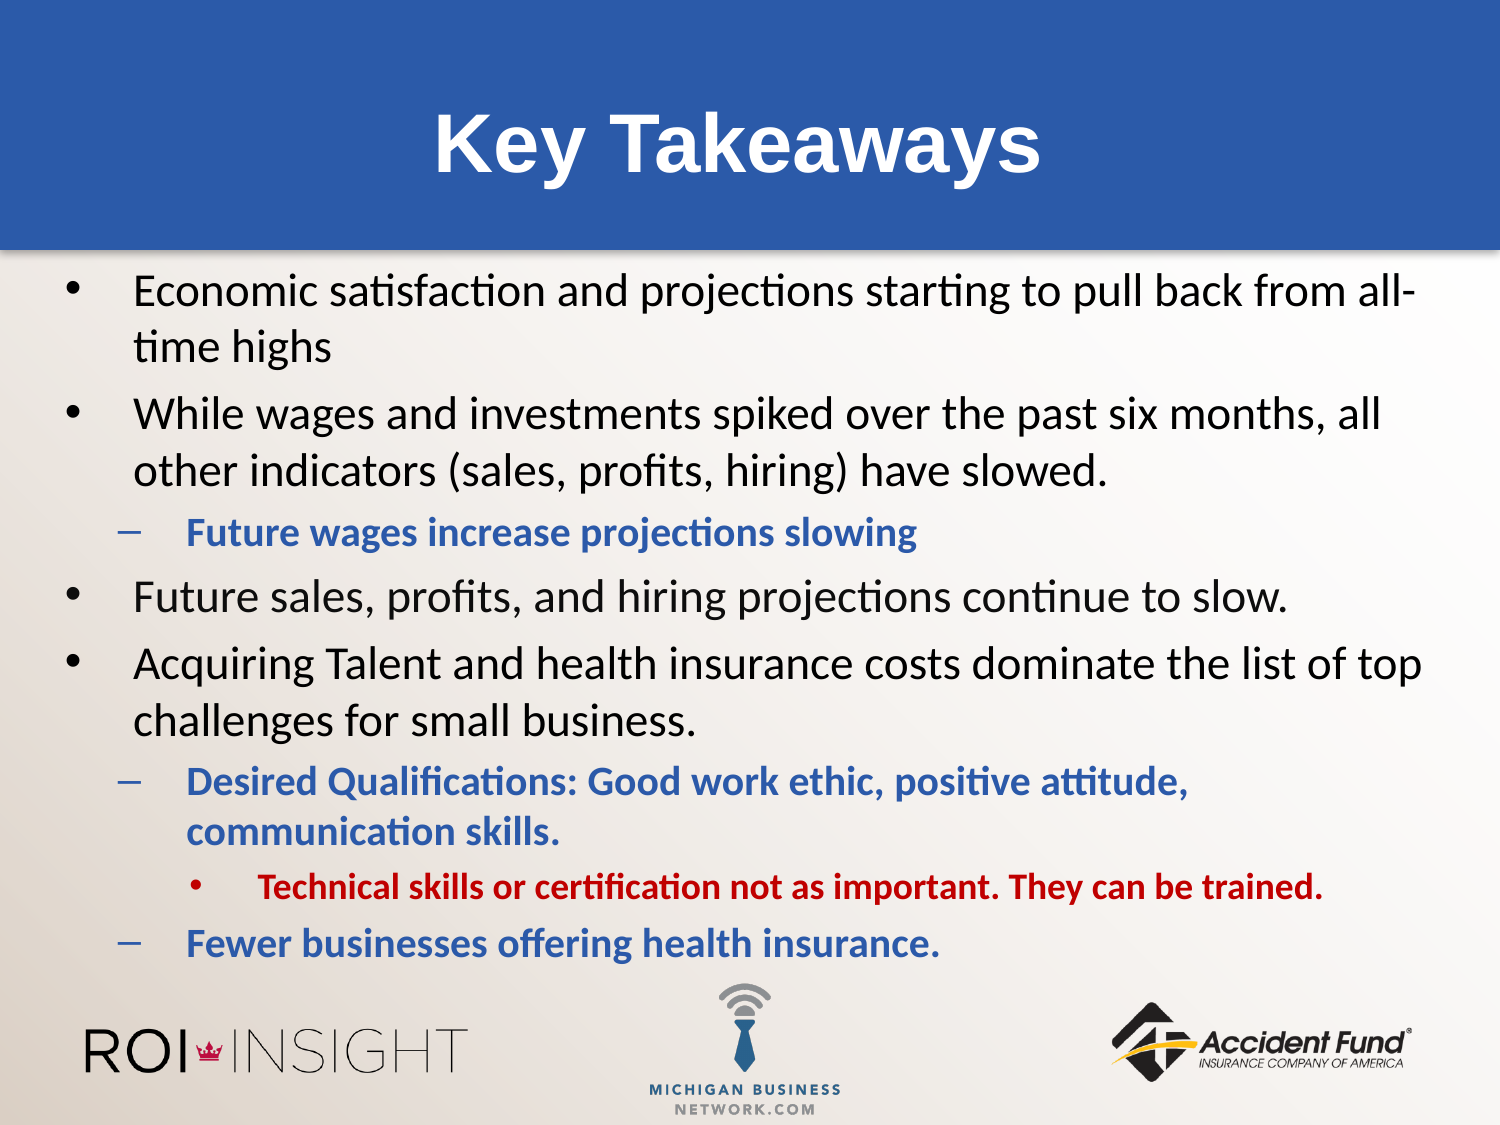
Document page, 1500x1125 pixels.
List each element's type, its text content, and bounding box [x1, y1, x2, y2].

picture [75, 1014, 475, 1090]
picture [1087, 995, 1463, 1100]
list Economic satisfaction and projections starting to pull back from all-time highs While wages and investments spiked over the past six months, all other indicators (sales, profits, hiring) have slowed. Future wages increase projections slowing Future sales, profits, and hiring projections continue to slow. Acquiring Talent and health insurance costs dominate the list of top challenges for small business. Desired Qualifications: Good work ethic, positive attitude, communication skills. Technical skills or certification not as important. They can be trained. Fewer businesses offering health insurance. [56, 251, 1444, 1014]
picture [624, 1014, 865, 1125]
title Key Takeaways [74, 44, 1426, 234]
